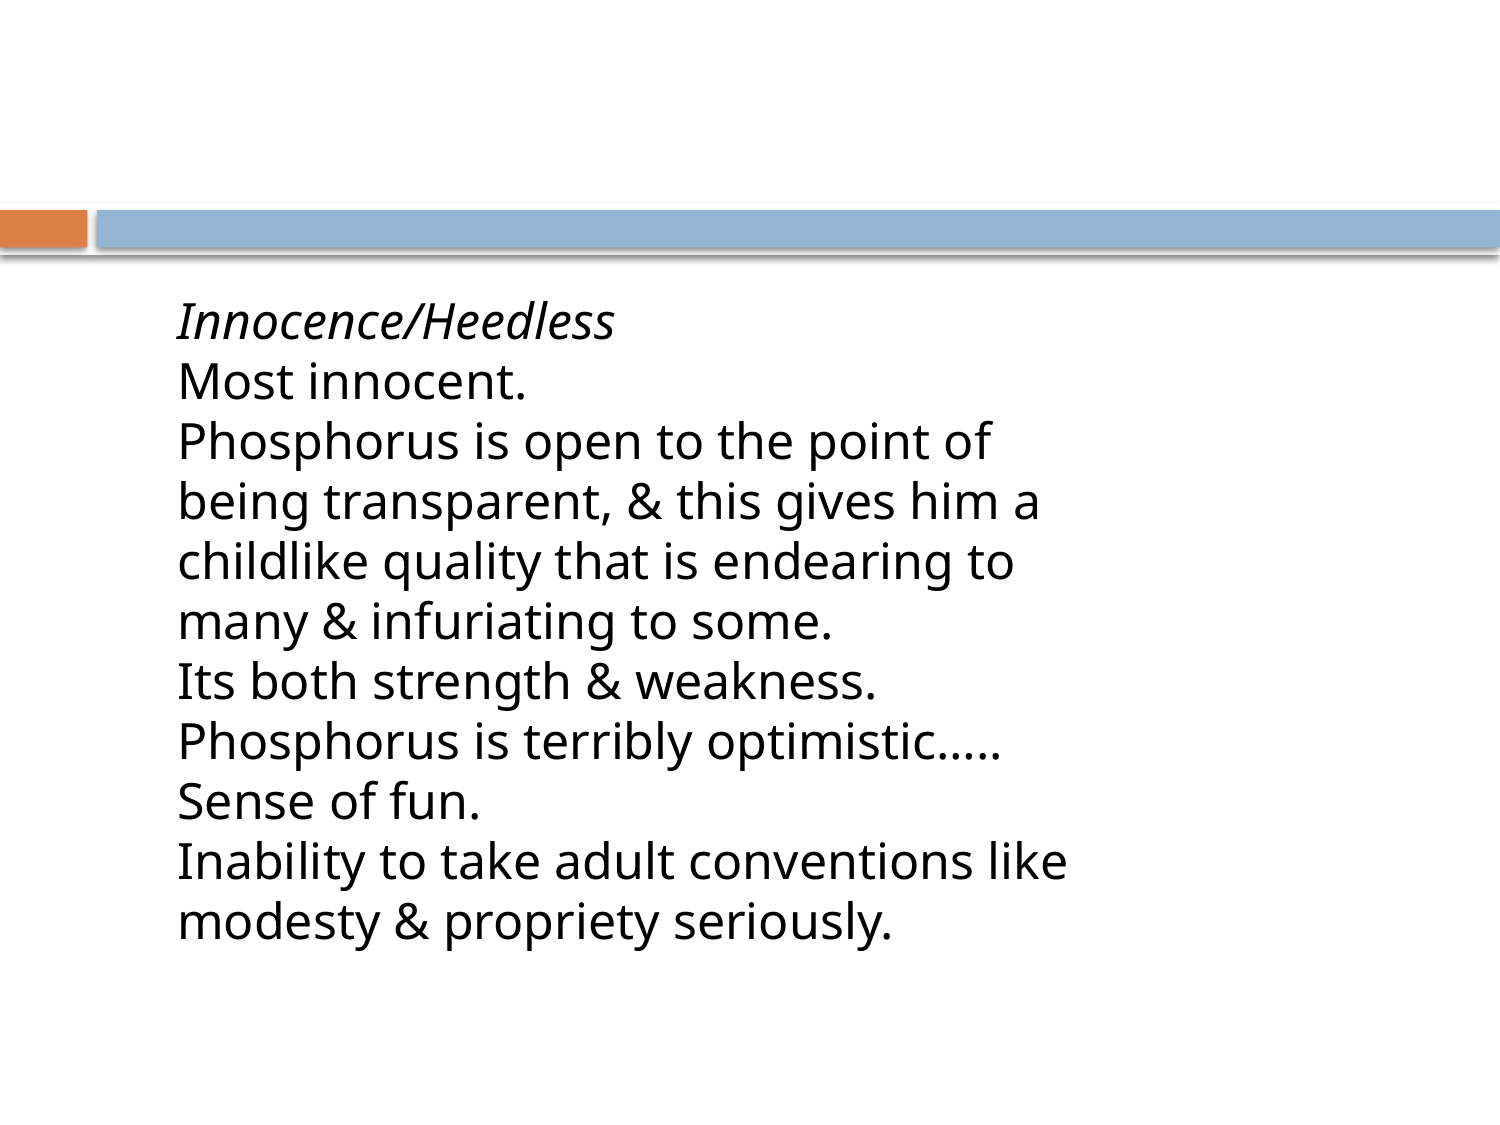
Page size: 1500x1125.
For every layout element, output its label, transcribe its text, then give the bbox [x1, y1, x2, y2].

text_box Innocence/Heedless Most innocent. Phosphorus is open to the point of being transparent, & this gives him a childlike quality that is endearing to many & infuriating to some. Its both strength & weakness. Phosphorus is terribly optimistic….. Sense of fun. Inability to take adult conventions like modesty & propriety seriously. [162, 236, 1125, 1002]
